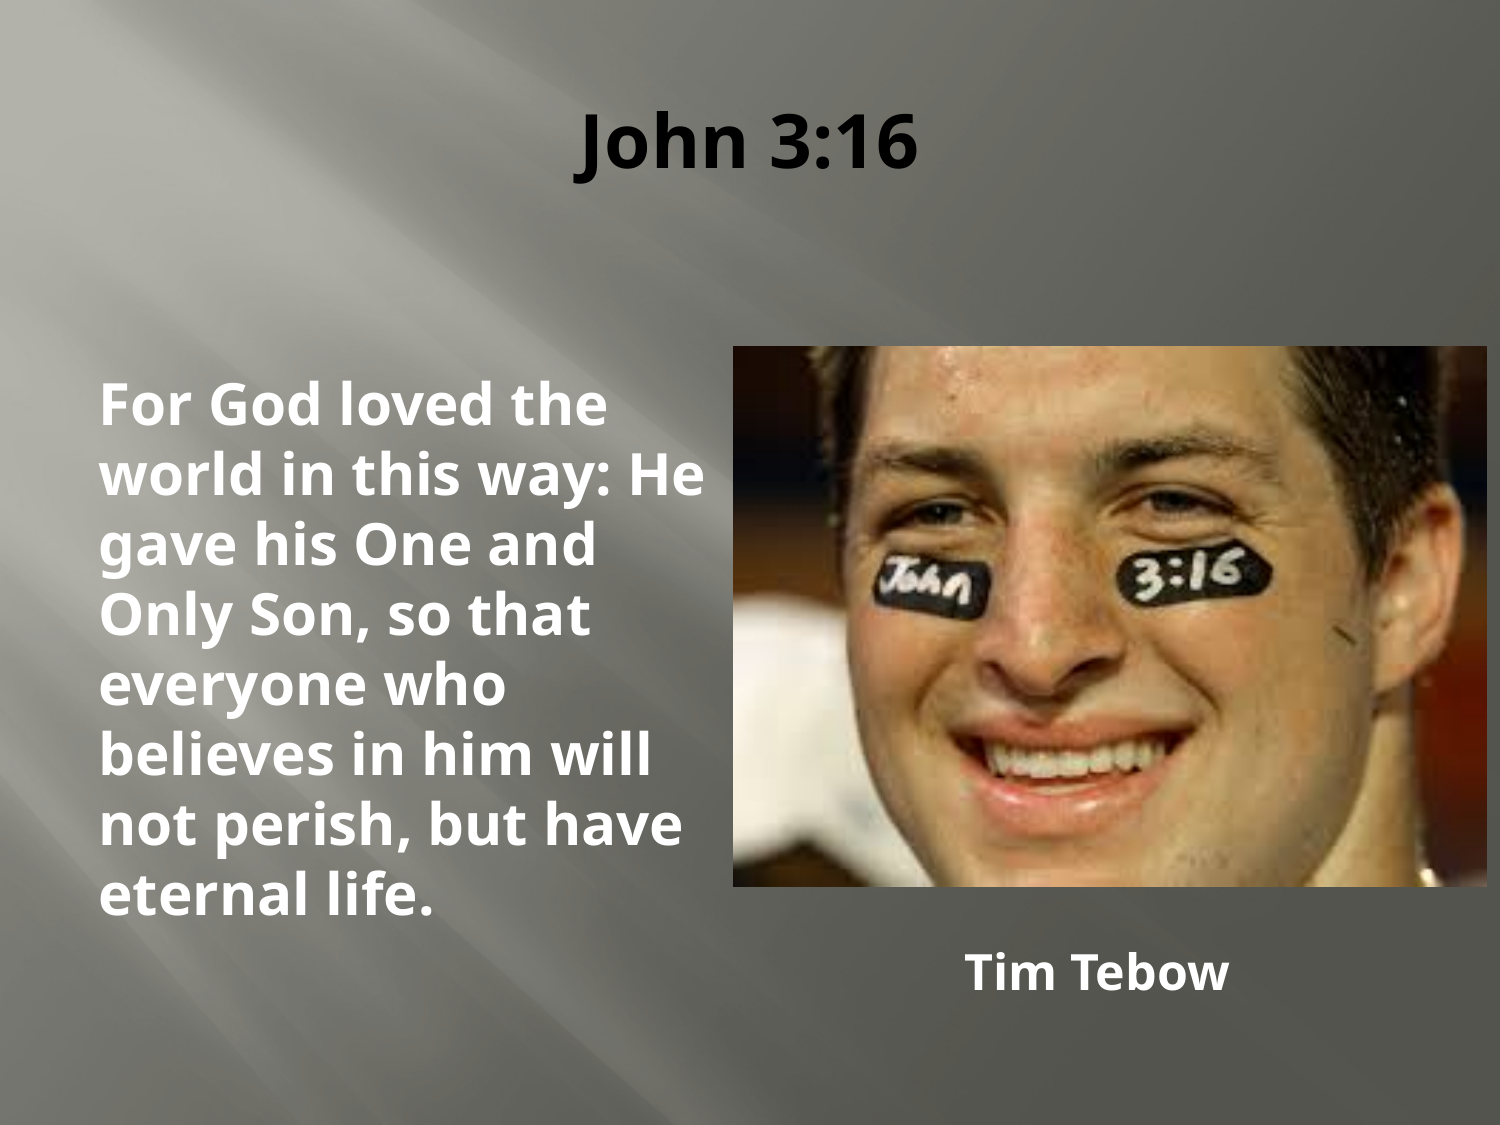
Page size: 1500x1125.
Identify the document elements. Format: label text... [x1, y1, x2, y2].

text_box Tim Tebow [949, 933, 1295, 1009]
picture [733, 346, 1488, 888]
list For God loved the world in this way: He gave his One and Only Son, so that everyone who believes in him will not perish, but have eternal life. [61, 359, 750, 1035]
title John 3:16 [75, 45, 1425, 233]
